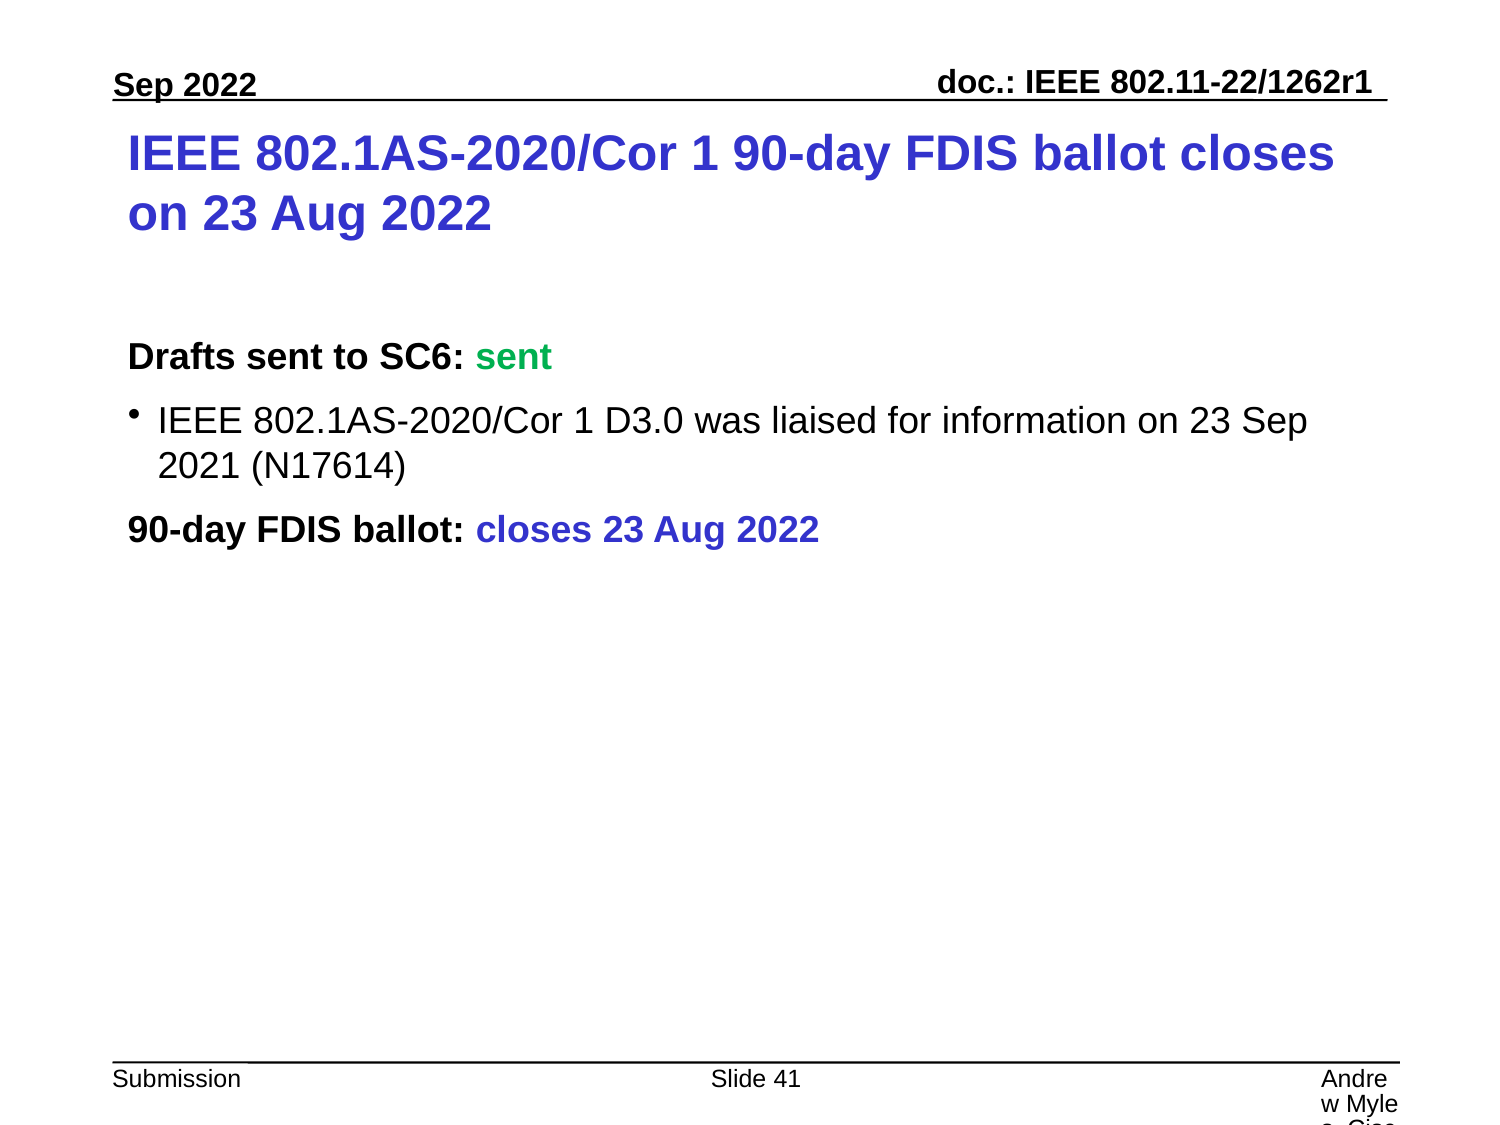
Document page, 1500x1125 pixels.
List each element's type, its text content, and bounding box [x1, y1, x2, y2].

footer Andrew Myles, Cisco [1320, 1061, 1402, 1093]
slide_number Slide 41 [709, 1061, 803, 1093]
list Drafts sent to SC6: sent IEEE 802.1AS-2020/Cor 1 D3.0 was liaised for information on 23 Sep 2021 (N17614) 90-day FDIS ballot: closes 23 Aug 2022 [112, 324, 1388, 1000]
title IEEE 802.1AS-2020/Cor 1 90-day FDIS ballot closes on 23 Aug 2022 [112, 112, 1388, 288]
